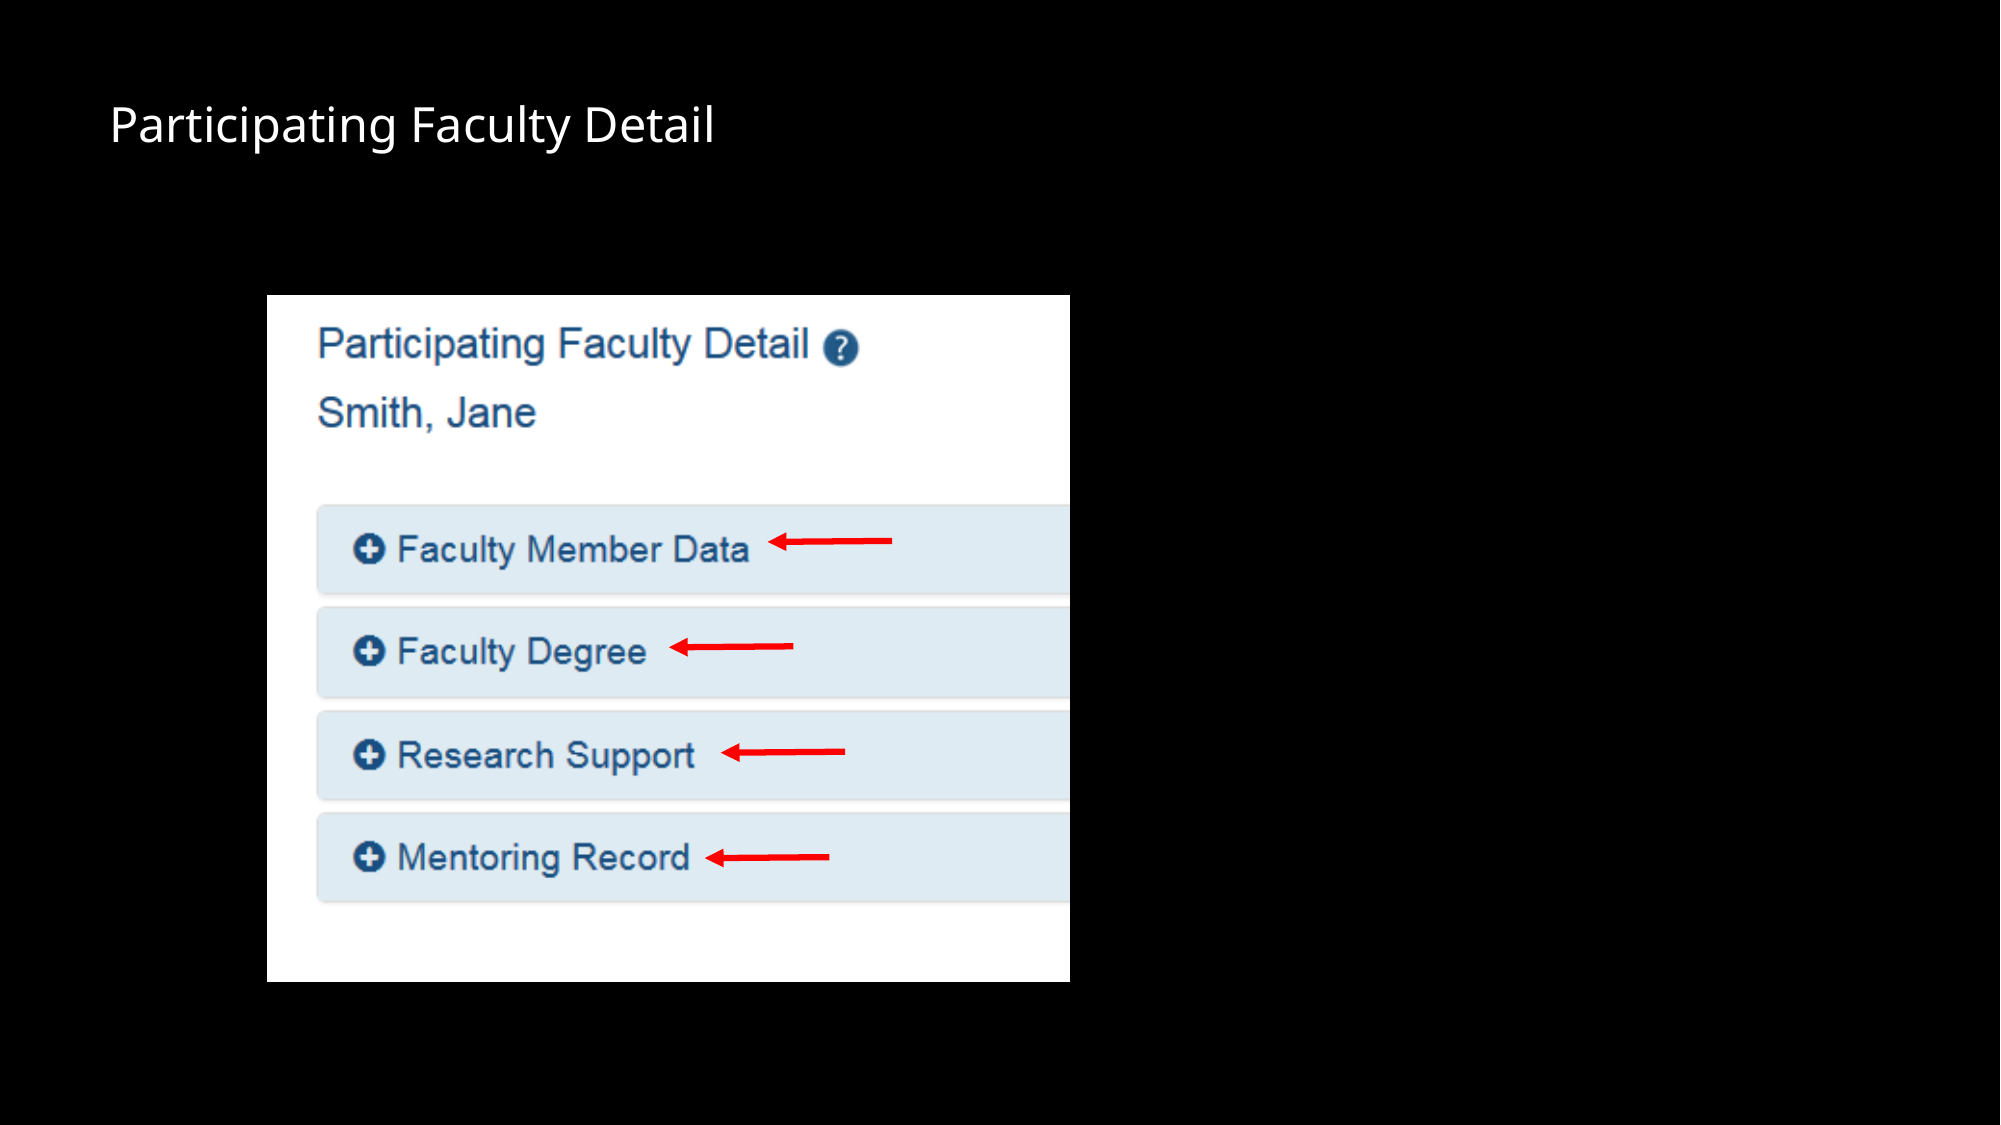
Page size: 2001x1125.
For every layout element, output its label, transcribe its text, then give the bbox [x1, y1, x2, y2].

title Participating Faculty Detail [94, 92, 1895, 162]
picture [267, 295, 1070, 982]
